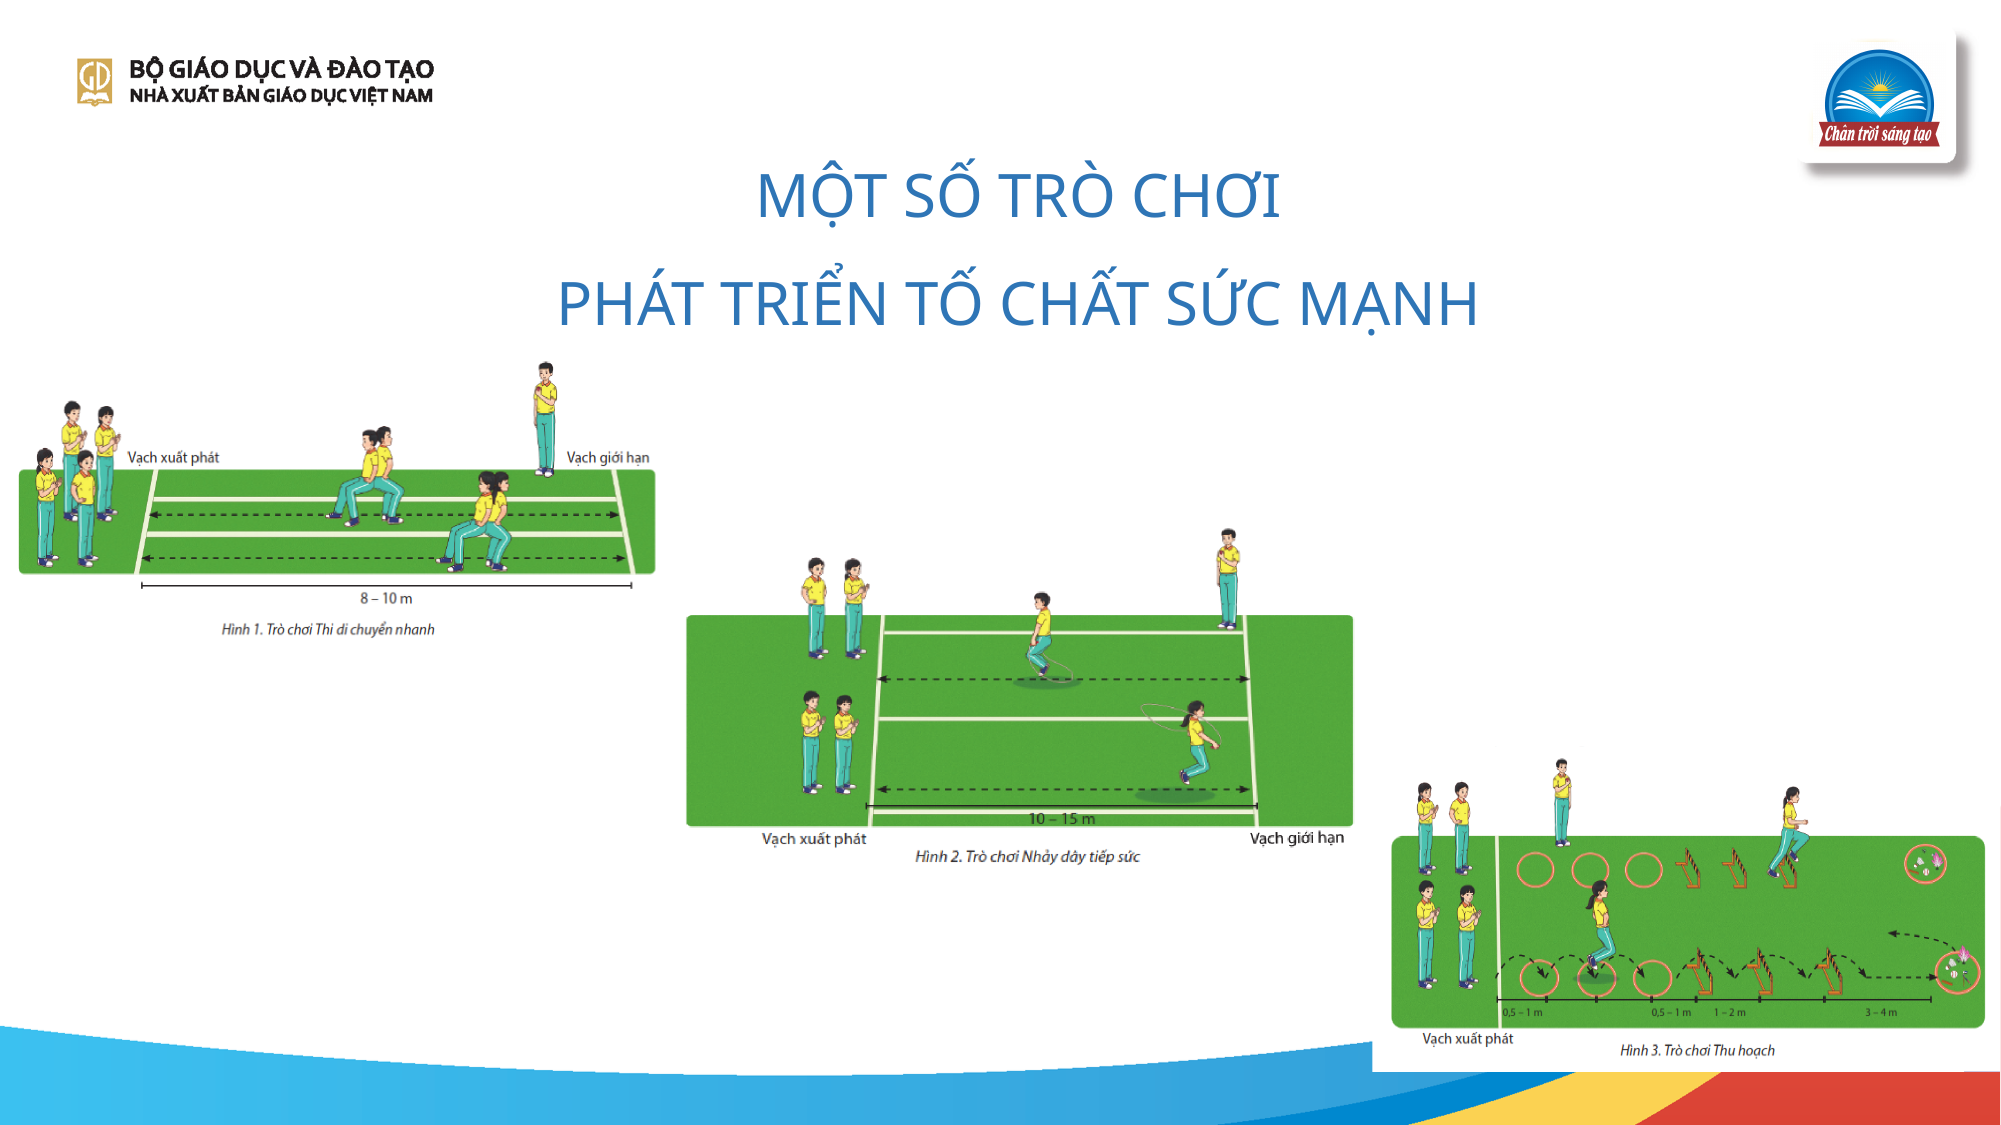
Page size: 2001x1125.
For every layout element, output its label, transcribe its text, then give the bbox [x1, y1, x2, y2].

slide_number [1468, 1072, 1960, 1103]
title MỘT SỐ TRÒ CHƠI PHÁT TRIỂN TỐ CHẤT SỨC MẠNH [77, 113, 1960, 346]
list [0, 345, 683, 643]
picture [0, 0, 2001, 1125]
